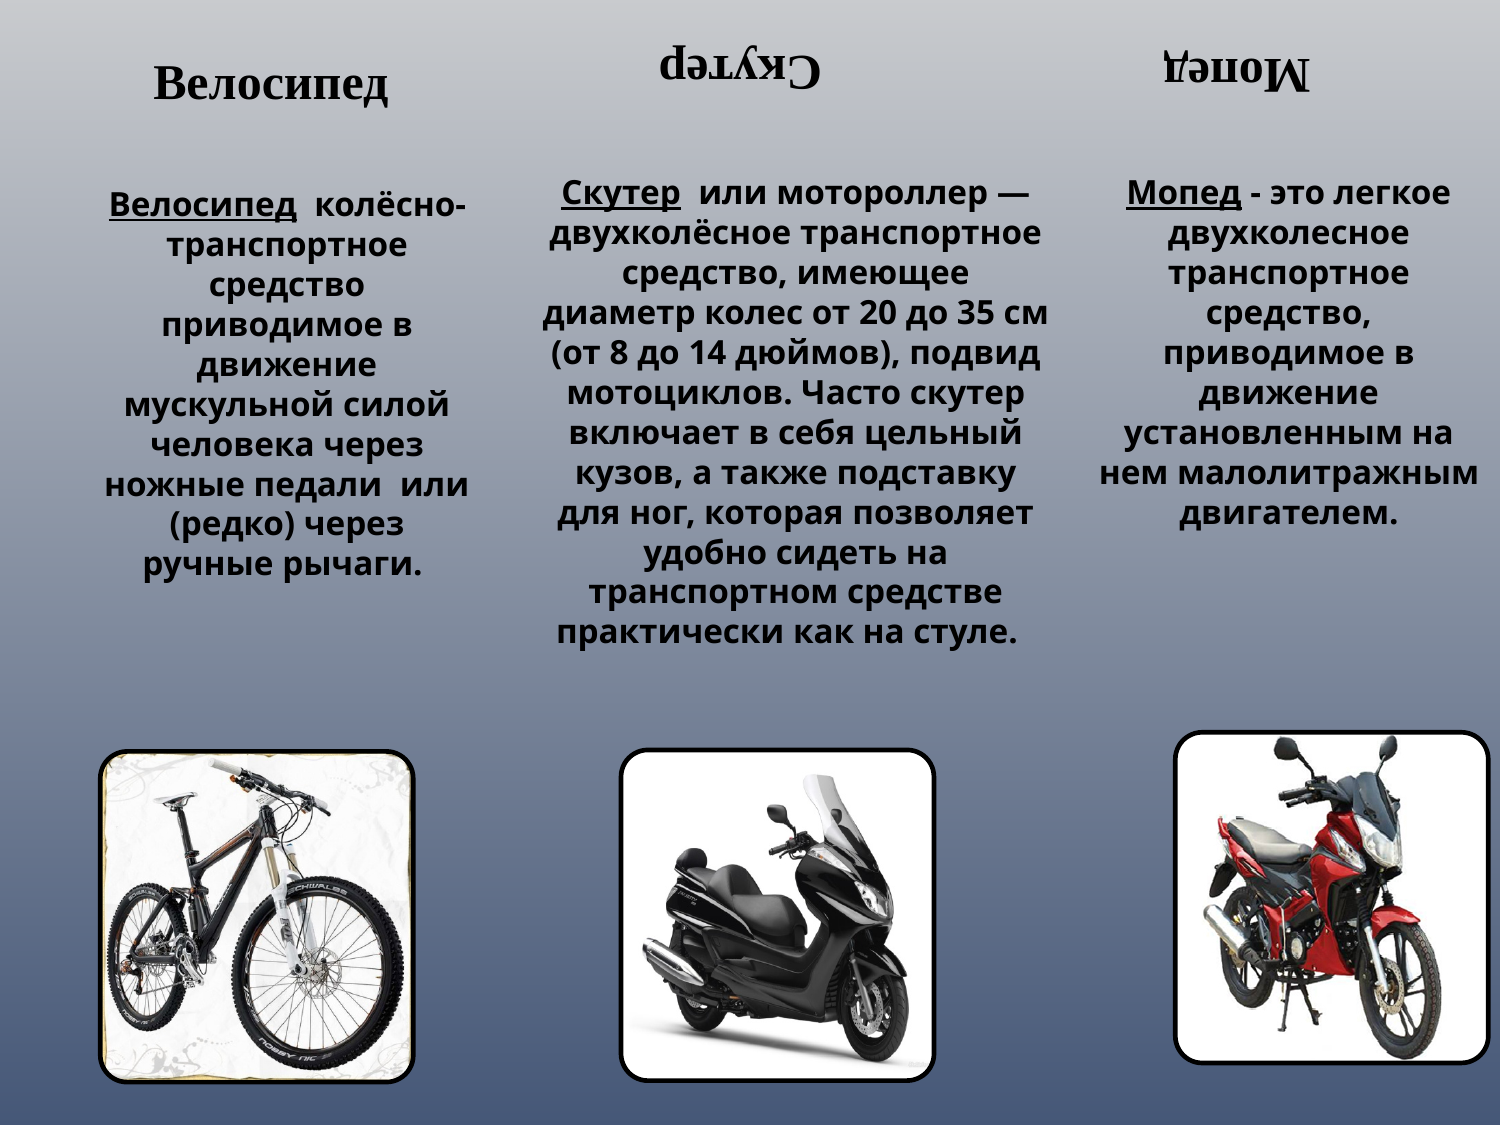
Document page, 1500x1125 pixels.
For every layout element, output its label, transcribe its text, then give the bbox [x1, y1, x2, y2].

picture [1175, 732, 1489, 1064]
text_box Велосипед [117, 12, 425, 118]
list Скутер [643, 0, 857, 154]
picture [100, 751, 414, 1083]
text_box Мопед - это легкое двухколесное транспортное средство, приводимое в движение установленным на нем малолитражным двигателем. [1078, 163, 1500, 539]
text_box Велосипед колёсно-транспортное средство приводимое в движение мускульной силой человека через ножные педали или (редко) через ручные рычаги. [82, 175, 493, 590]
text_box Скутер или мотороллер — двухколёсное транспортное средство, имеющее диаметр колес от 20 до 35 см (от 8 до 14 дюймов), подвид мотоциклов. Часто скутер включает в себя цельный кузов, а также подставку для ног, которая позволяет удобно сидеть на транспортном средстве практически как на стуле. [527, 163, 1065, 658]
list Мопед [1147, 0, 1367, 160]
picture [620, 749, 935, 1081]
